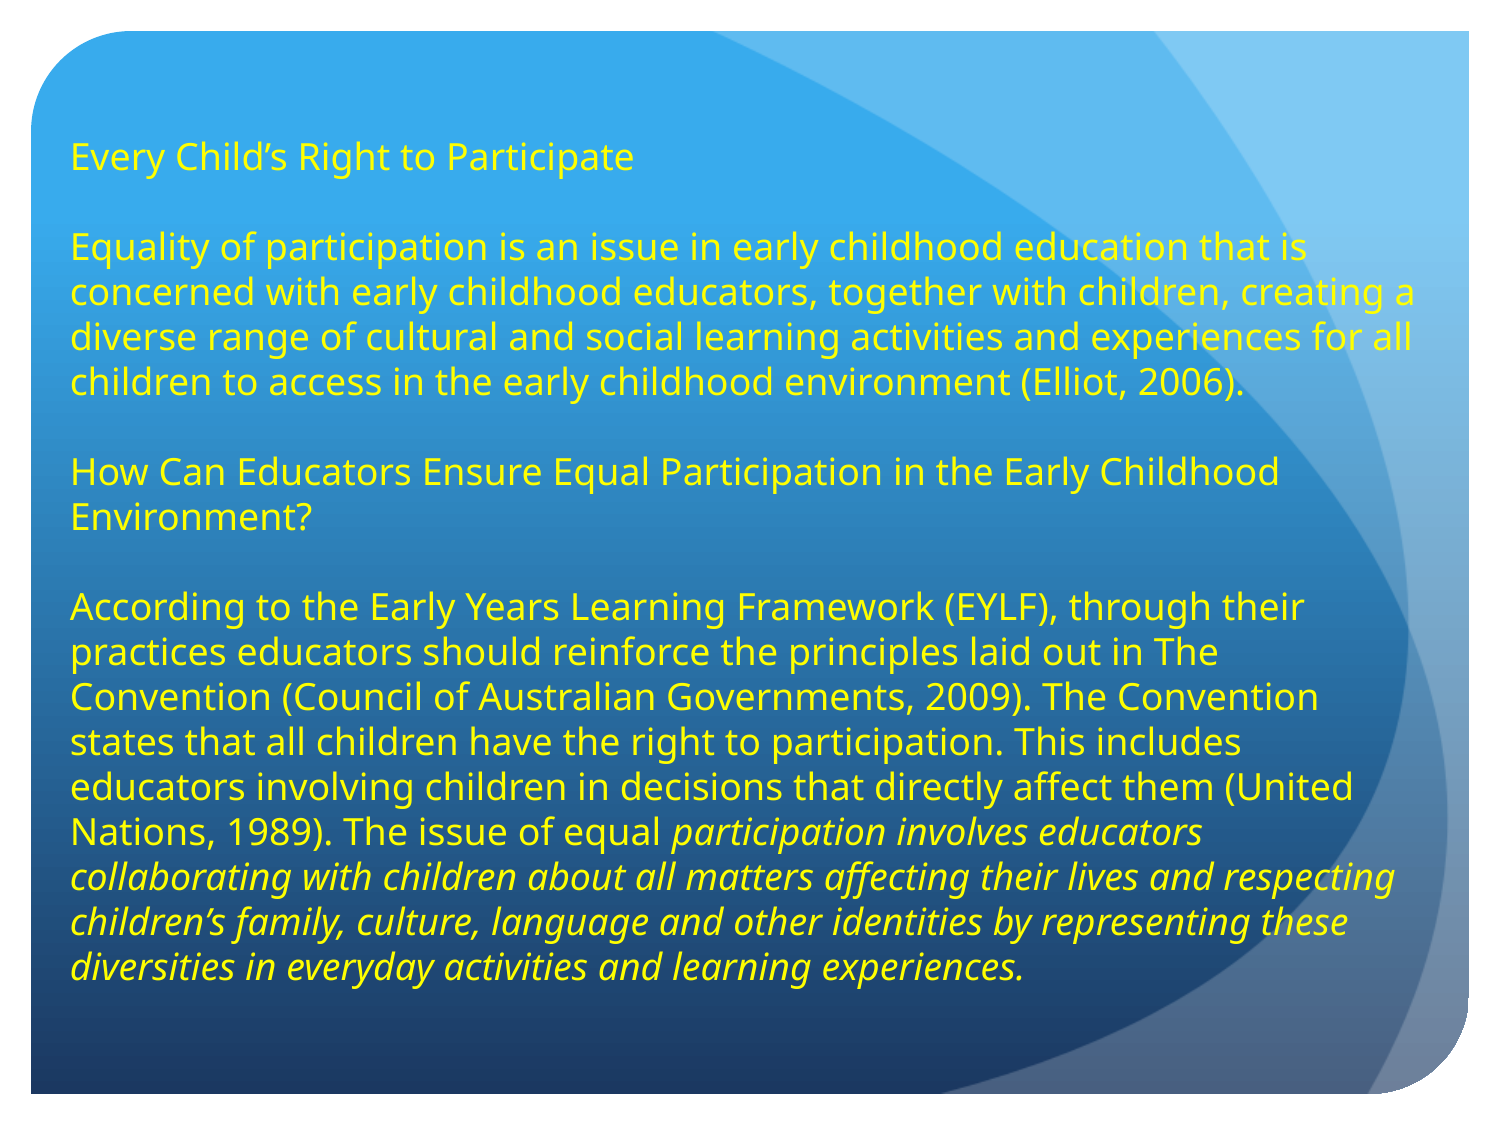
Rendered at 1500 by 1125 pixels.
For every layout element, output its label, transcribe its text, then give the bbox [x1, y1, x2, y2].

text_box Every Child’s Right to Participate Equality of participation is an issue in early childhood education that is concerned with early childhood educators, together with children, creating a diverse range of cultural and social learning activities and experiences for all children to access in the early childhood environment (Elliot, 2006). How Can Educators Ensure Equal Participation in the Early Childhood Environment? According to the Early Years Learning Framework (EYLF), through their practices educators should reinforce the principles laid out in The Convention (Council of Australian Governments, 2009). The Convention states that all children have the right to participation. This includes educators involving children in decisions that directly affect them (United Nations, 1989). The issue of equal participation involves educators collaborating with children about all matters affecting their lives and respecting children’s family, culture, language and other identities by representing these diversities in everyday activities and learning experiences. [55, 125, 1443, 995]
picture [24, 30, 1473, 1094]
